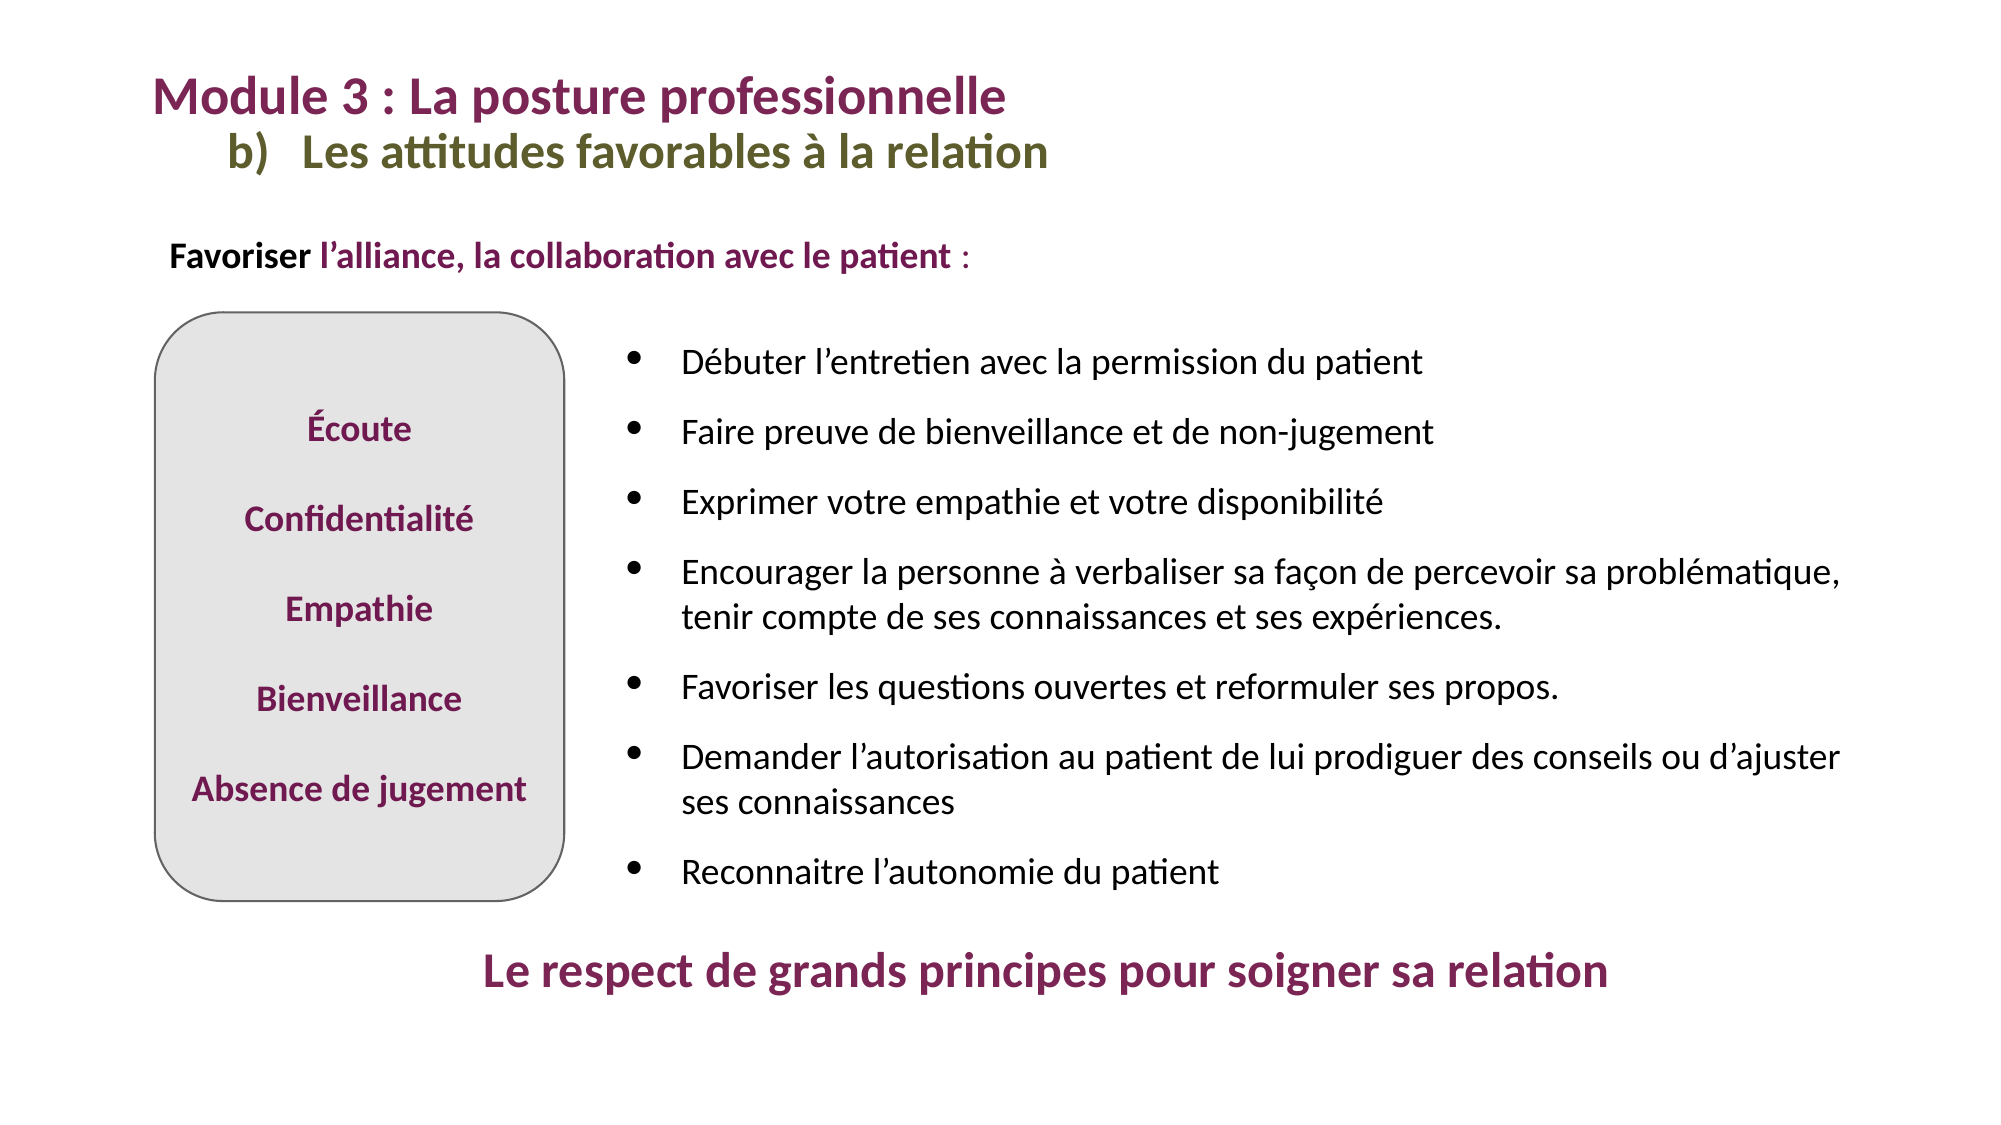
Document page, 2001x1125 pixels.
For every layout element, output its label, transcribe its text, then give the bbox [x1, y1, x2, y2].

list Débuter l’entretien avec la permission du patient Faire preuve de bienveillance et de non-jugement Exprimer votre empathie et votre disponibilité Encourager la personne à verbaliser sa façon de percevoir sa problématique, tenir compte de ses connaissances et ses expériences. Favoriser les questions ouvertes et reformuler ses propos. Demander l’autorisation au patient de lui prodiguer des conseils ou d’ajuster ses connaissances Reconnaitre l’autonomie du patient [609, 329, 1901, 823]
text_box Les attitudes favorables à la relation [154, 117, 1880, 223]
text_box Le respect de grands principes pour soigner sa relation [154, 930, 1940, 1006]
text_box Écoute Confidentialité Empathie Bienveillance Absence de jugement [153, 311, 566, 903]
text_box Favoriser l’alliance, la collaboration avec le patient : [154, 223, 1970, 284]
text_box Module 3 : La posture professionnelle [137, 59, 1863, 134]
